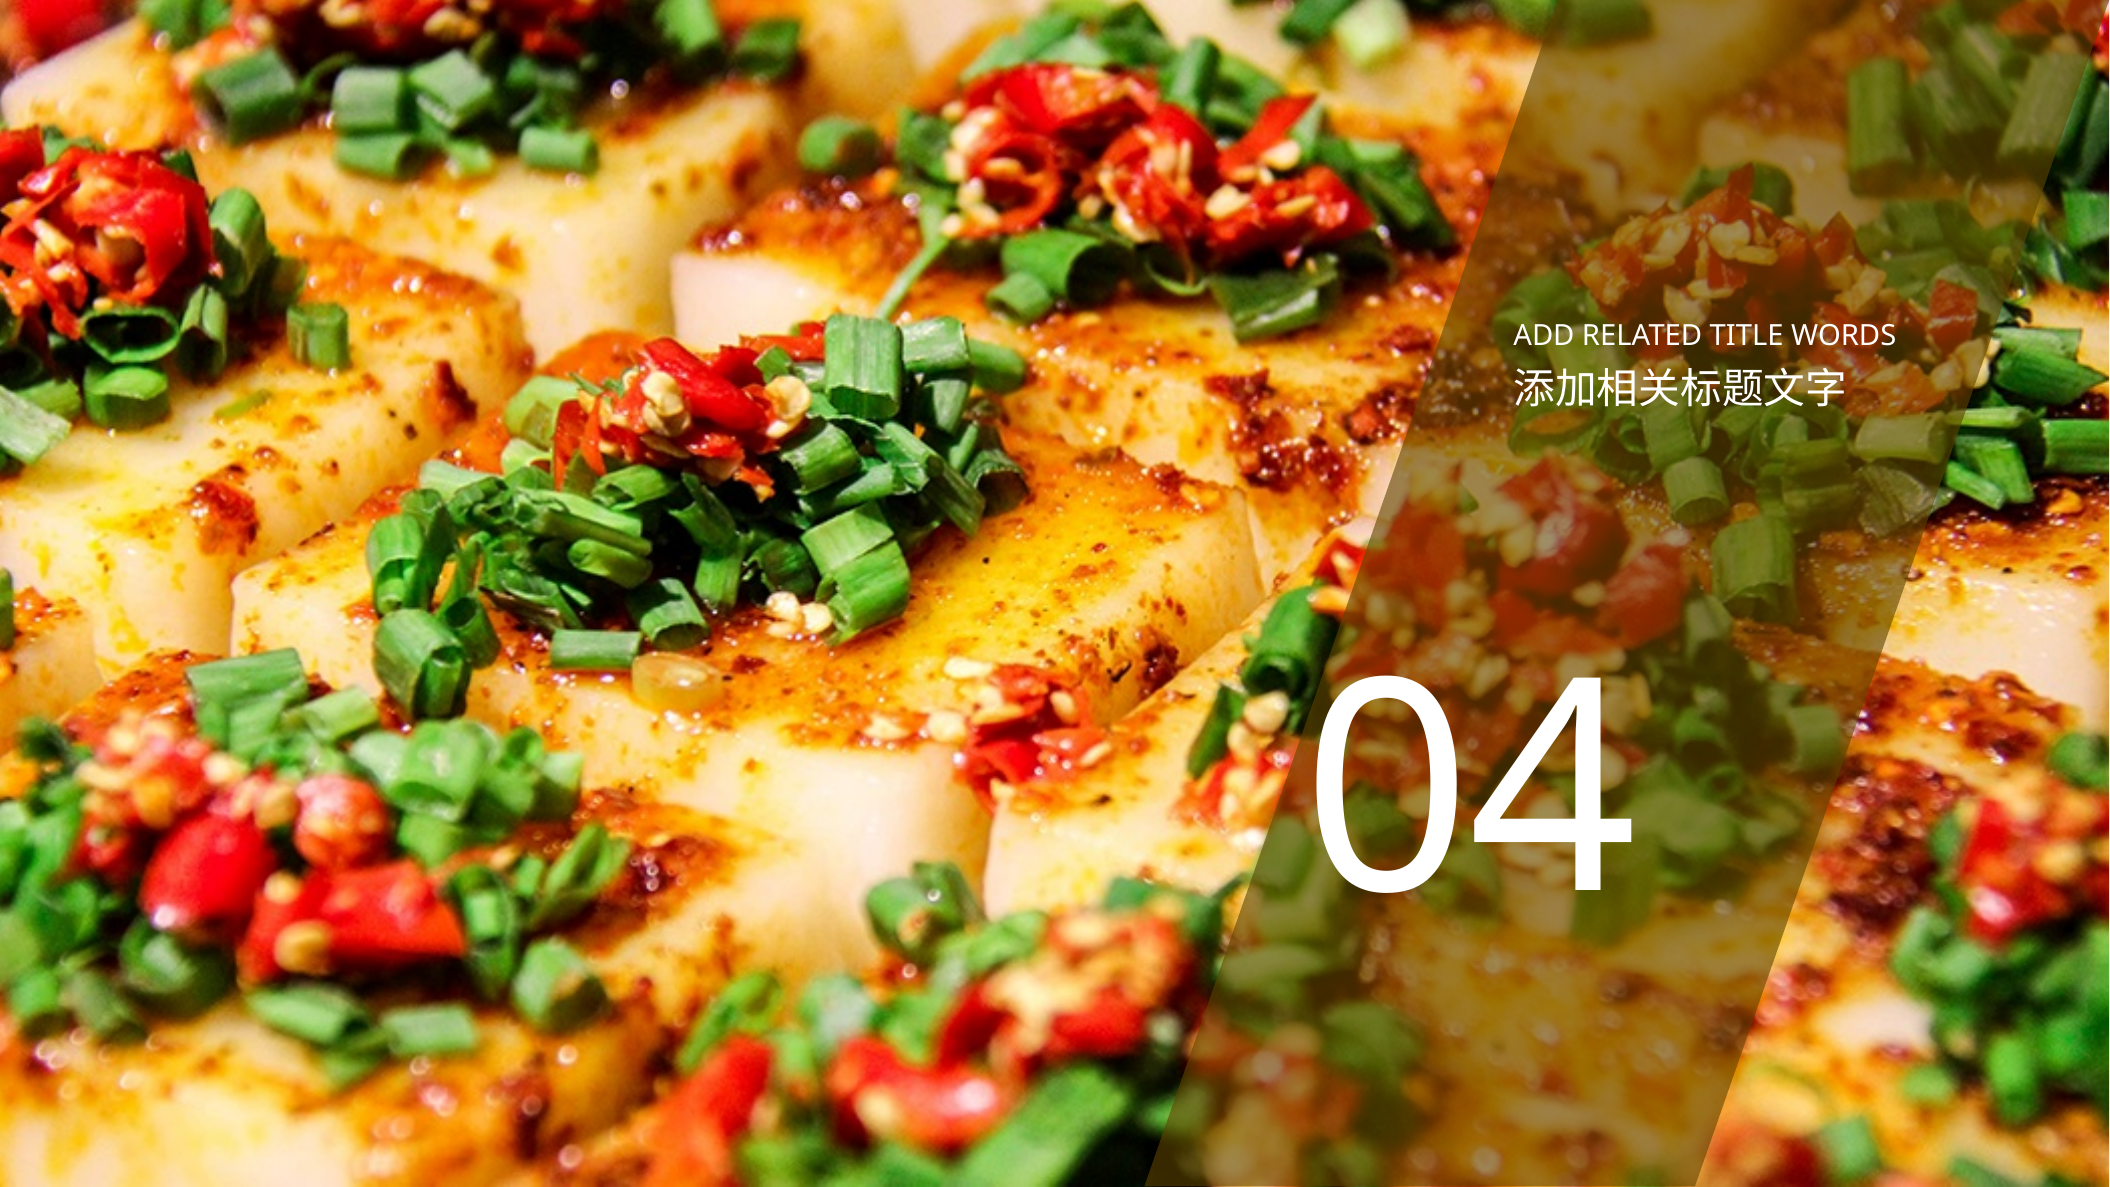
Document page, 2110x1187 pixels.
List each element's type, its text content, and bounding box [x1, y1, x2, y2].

text_box 添加相关标题文字 [1505, 357, 1917, 416]
text_box [1696, 1, 2110, 1187]
text_box [0, 0, 1557, 1187]
text_box 04 [1295, 590, 1646, 953]
text_box [1144, 0, 2110, 1187]
text_box ADD RELATED TITLE WORDS [1505, 312, 1941, 355]
